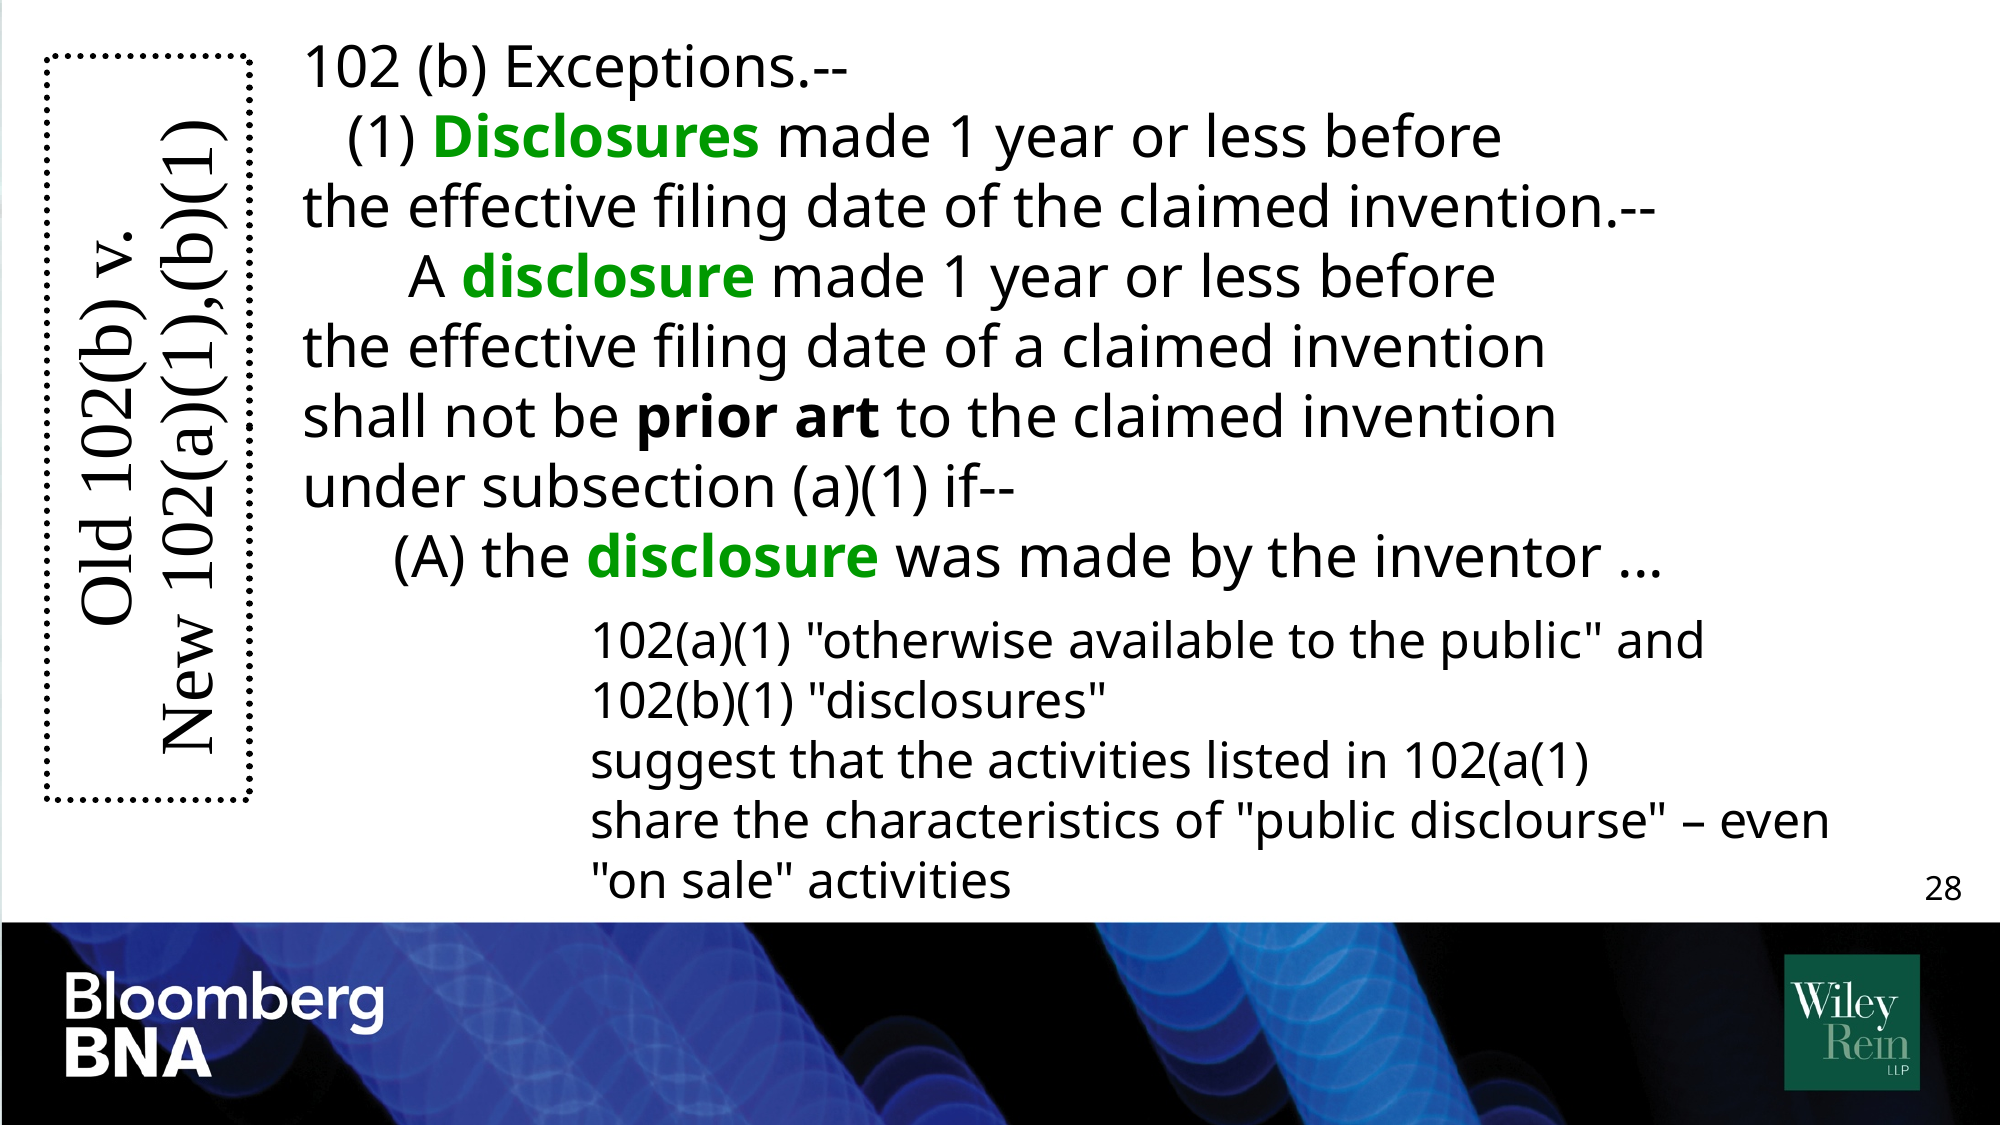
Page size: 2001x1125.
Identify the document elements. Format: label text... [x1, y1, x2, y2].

title Old 102(b) v. New 102(a)(1),(b)(1) [44, 53, 253, 803]
text_box 102 (b) Exceptions.-- (1) Disclosures made 1 year or less before the effective filing date of the claimed invention.-- A disclosure made 1 year or less before the effective filing date of a claimed invention shall not be prior art to the claimed invention under subsection (a)(1) if-- (A) the disclosure was made by the inventor ... [287, 21, 1925, 597]
text_box 102(a)(1) "otherwise available to the public" and 102(b)(1) "disclosures" suggest that the activities listed in 102(a(1) share the characteristics of "public disclourse" – even "on sale" activities [574, 600, 1850, 916]
picture [1, 0, 2000, 1125]
